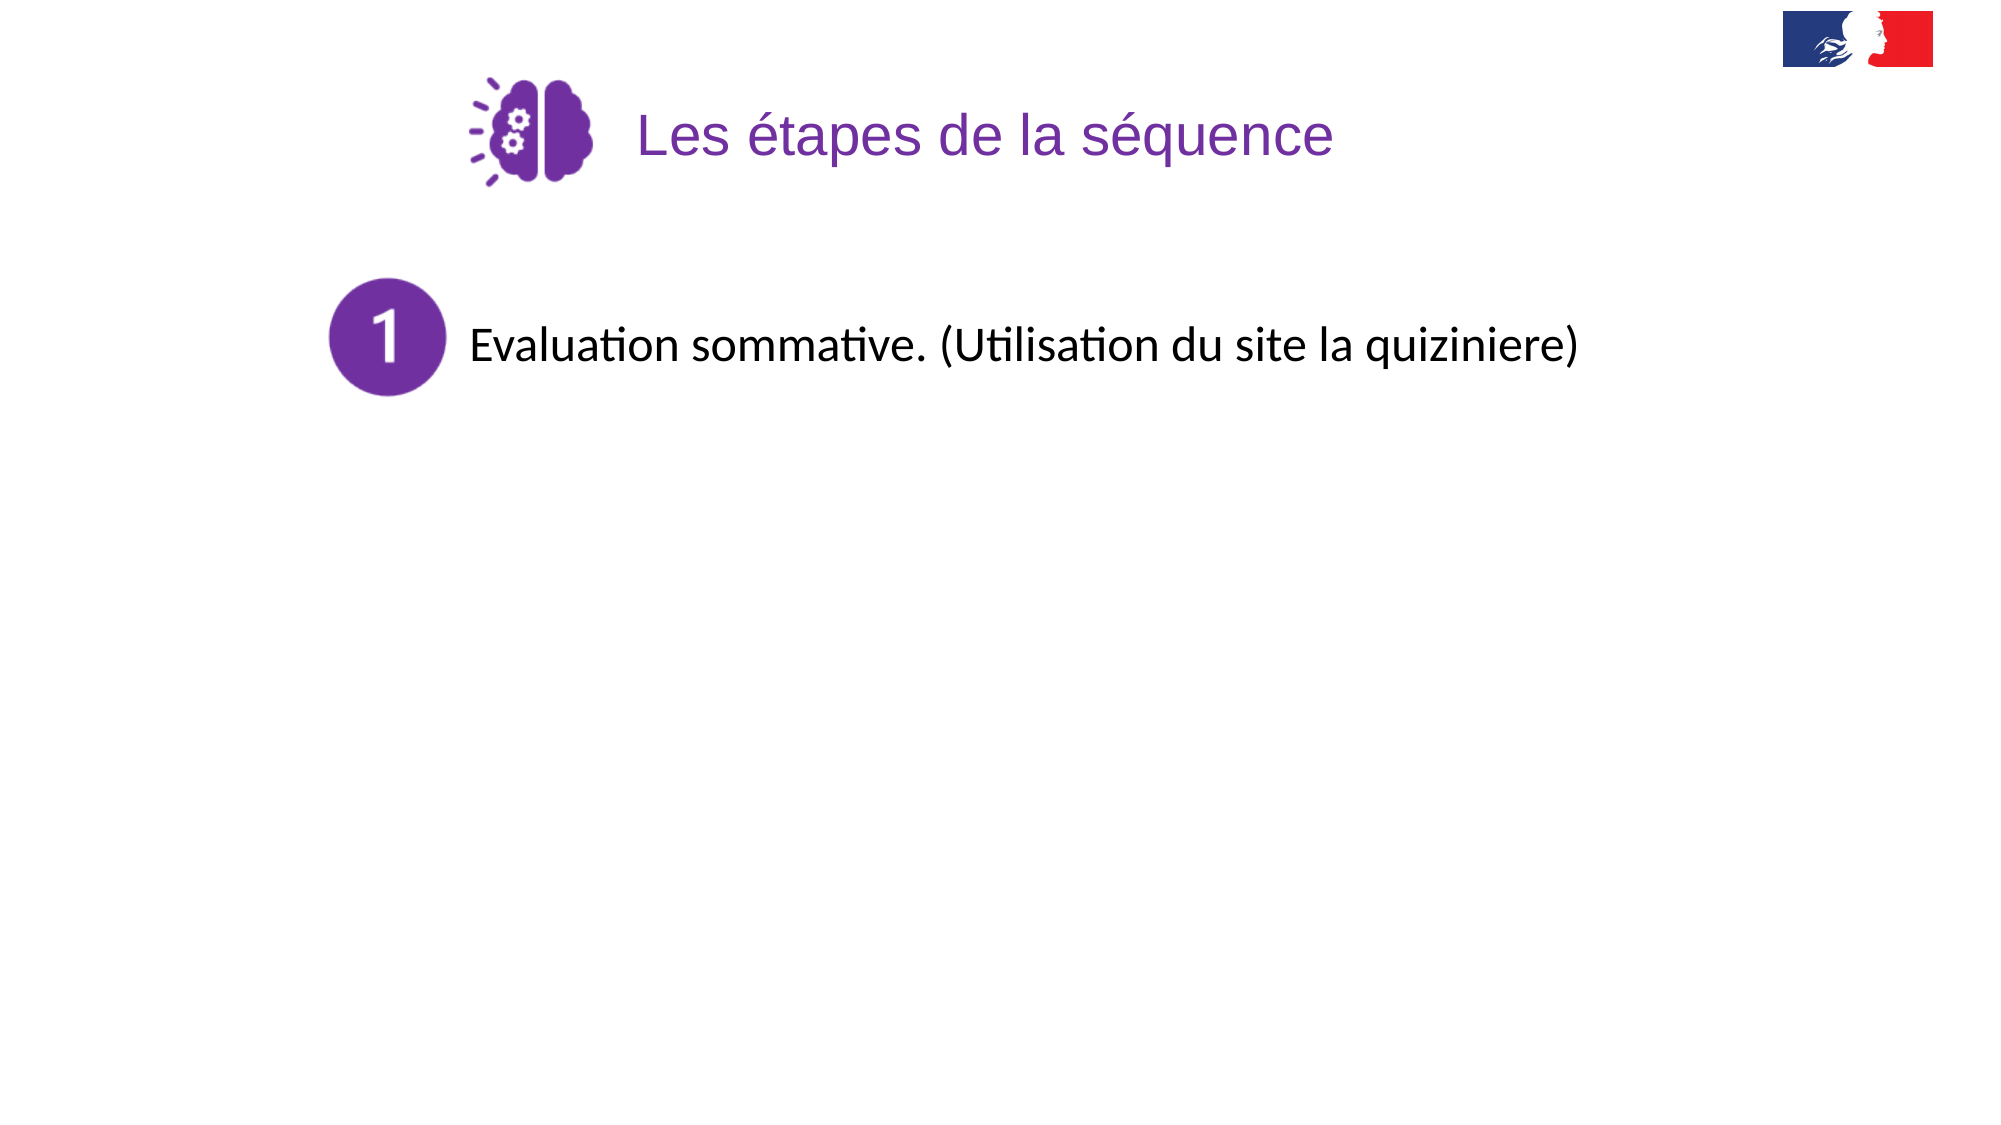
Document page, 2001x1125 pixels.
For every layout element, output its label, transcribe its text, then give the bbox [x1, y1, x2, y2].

picture [1783, 11, 1933, 67]
text_box Evaluation sommative. (Utilisation du site la quiziniere) [463, 303, 1920, 379]
picture [313, 262, 463, 413]
text_box Les étapes de la séquence [622, 90, 1603, 175]
picture [466, 57, 617, 208]
